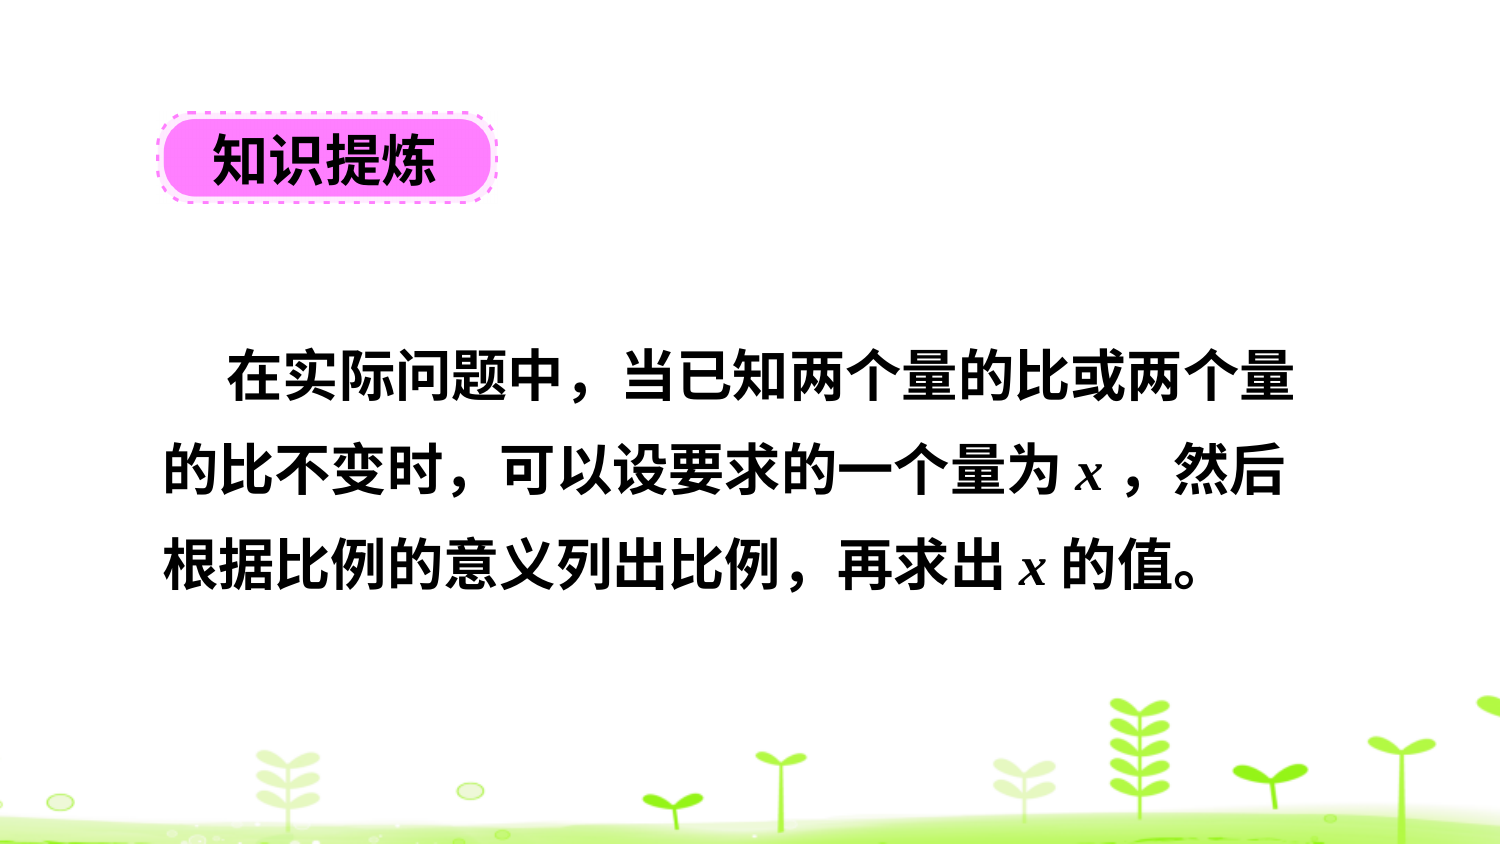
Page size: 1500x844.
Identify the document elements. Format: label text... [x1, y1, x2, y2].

picture [0, 0, 1500, 844]
text_box 在实际问题中，当已知两个量的比或两个量的比不变时，可以设要求的一个量为x，然后根据比例的意义列出比例，再求出x的值。 [150, 307, 1350, 603]
